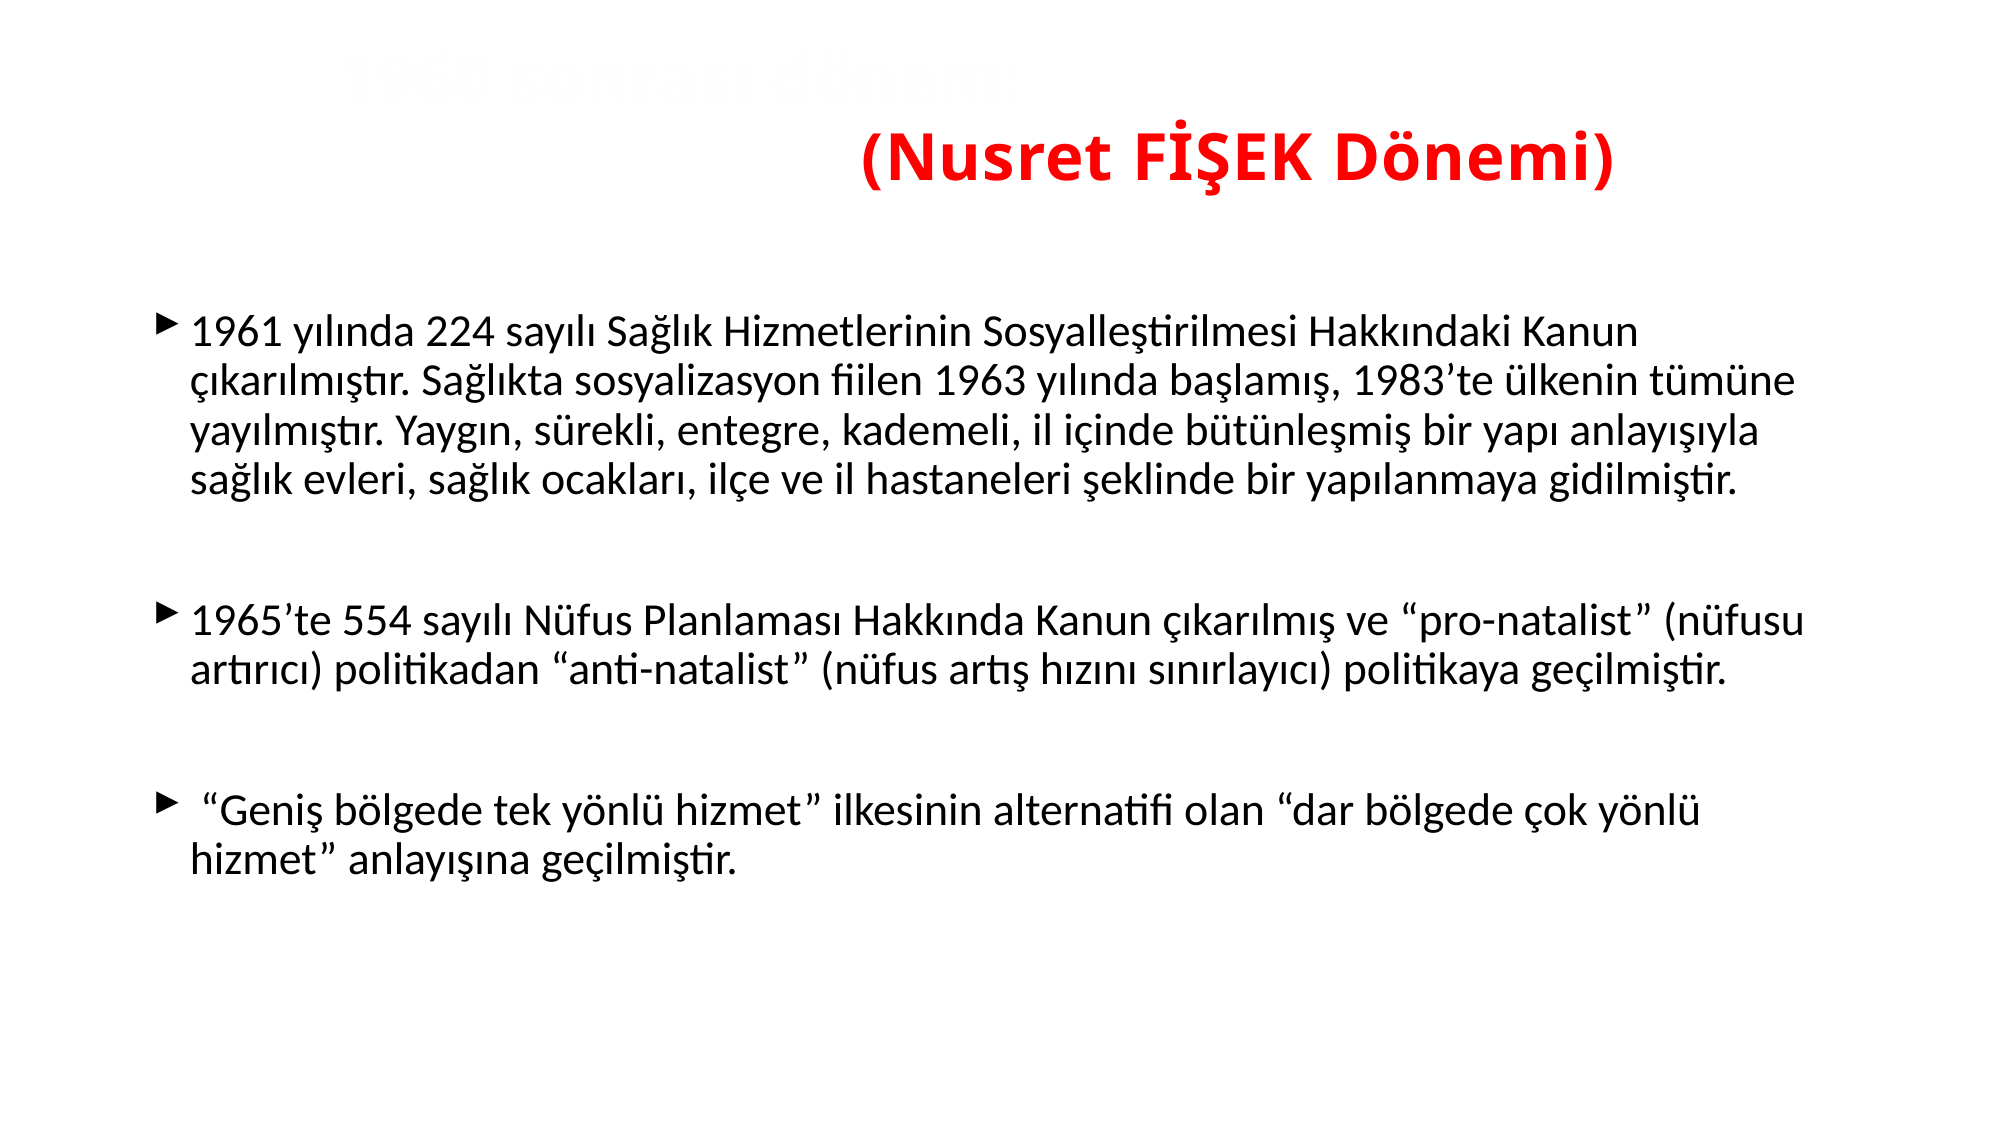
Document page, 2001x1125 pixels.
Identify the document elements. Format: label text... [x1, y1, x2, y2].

title 1960 sonrası dönem: (Nusret FİŞEK Dönemi) [324, 24, 1675, 279]
list 1961 yılında 224 sayılı Sağlık Hizmetlerinin Sosyalleştirilmesi Hakkındaki Kanun çıkarılmıştır. Sağlıkta sosyalizasyon fiilen 1963 yılında başlamış, 1983’te ülkenin tümüne yayılmıştır. Yaygın, sürekli, entegre, kademeli, il içinde bütünleşmiş bir yapı anlayışıyla sağlık evleri, sağlık ocakları, ilçe ve il hastaneleri şeklinde bir yapılanmaya gidilmiştir. 1965’te 554 sayılı Nüfus Planlaması Hakkında Kanun çıkarılmış ve “pro-natalist” (nüfusu artırıcı) politikadan “anti-natalist” (nüfus artış hızını sınırlayıcı) politikaya geçilmiştir. “Geniş bölgede tek yönlü hizmet” ilkesinin alternatifi olan “dar bölgede çok yönlü hizmet” anlayışına geçilmiştir. [137, 299, 1863, 1014]
